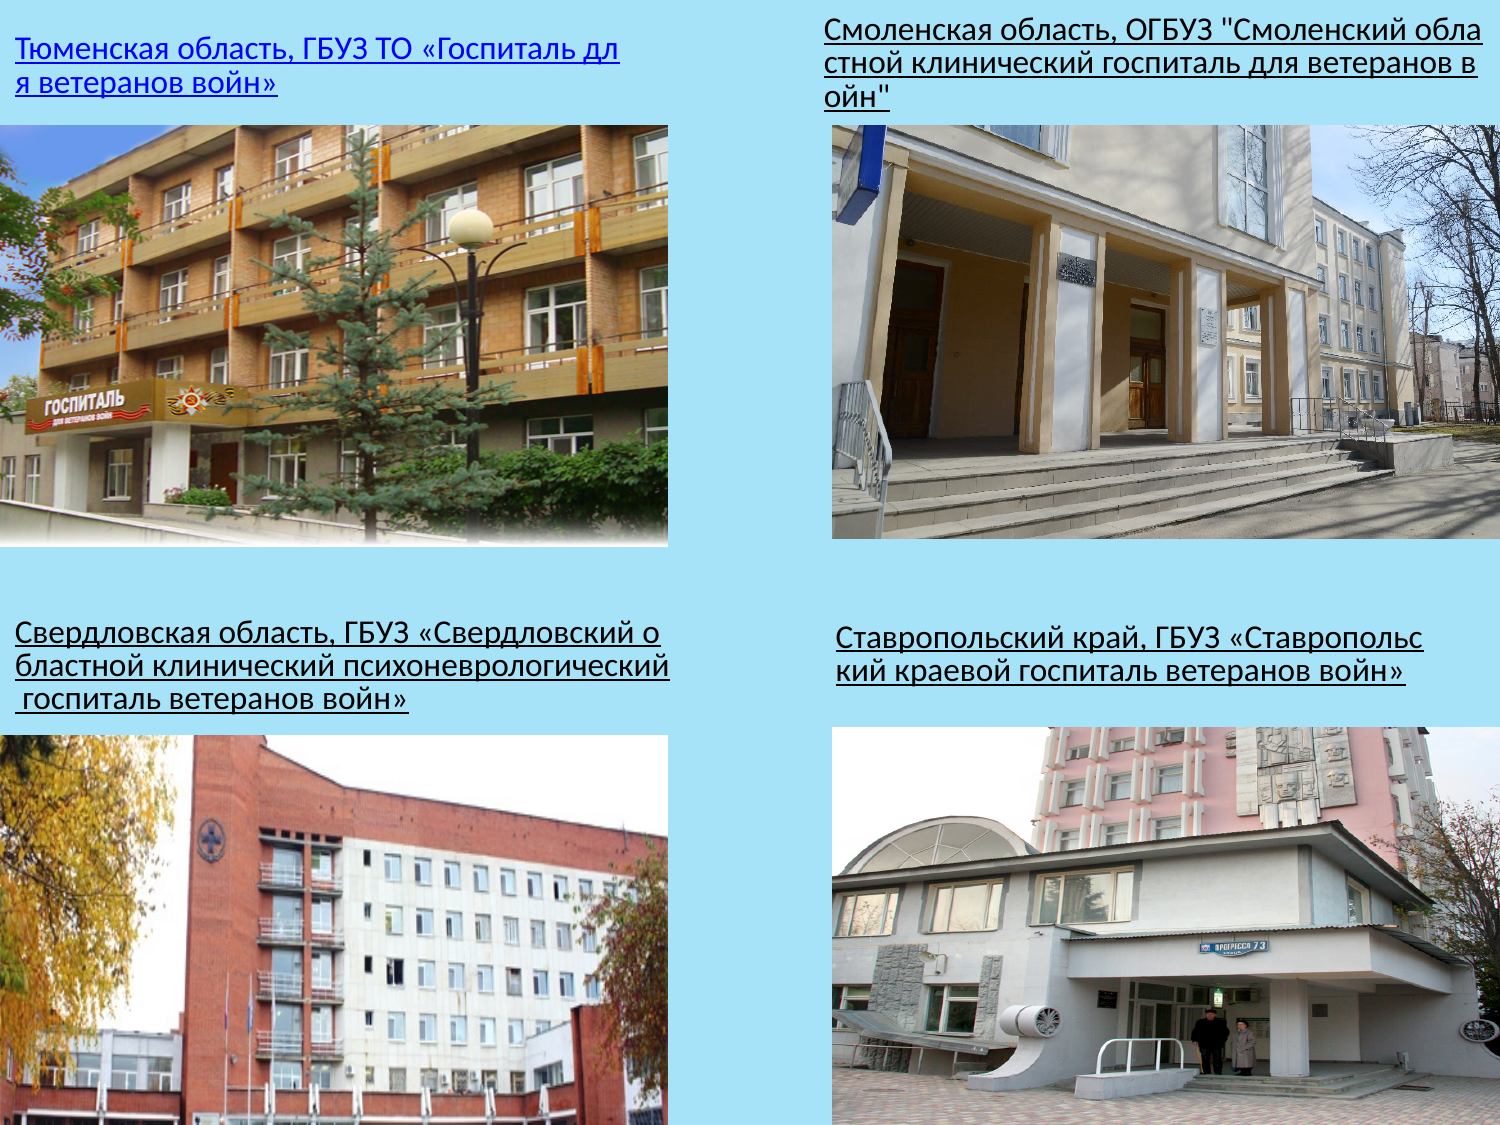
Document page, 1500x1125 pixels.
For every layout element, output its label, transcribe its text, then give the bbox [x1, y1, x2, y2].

text_box Смоленская область, ОГБУЗ "Смоленский областной клинический госпиталь для ветеранов войн" [808, 0, 1500, 140]
picture [0, 125, 668, 547]
picture [0, 734, 668, 1125]
picture [832, 727, 1500, 1125]
text_box Свердловская область, ГБУЗ «Свердловский областной клинический психоневрологический госпиталь ветеранов войн» [0, 562, 691, 742]
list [832, 125, 1500, 540]
text_box Ставропольский край, ГБУЗ «Ставропольский краевой госпиталь ветеранов войн» [820, 562, 1447, 747]
text_box Тюменская область, ГБУЗ ТО «Госпиталь для ветеранов войн» [0, 19, 644, 119]
